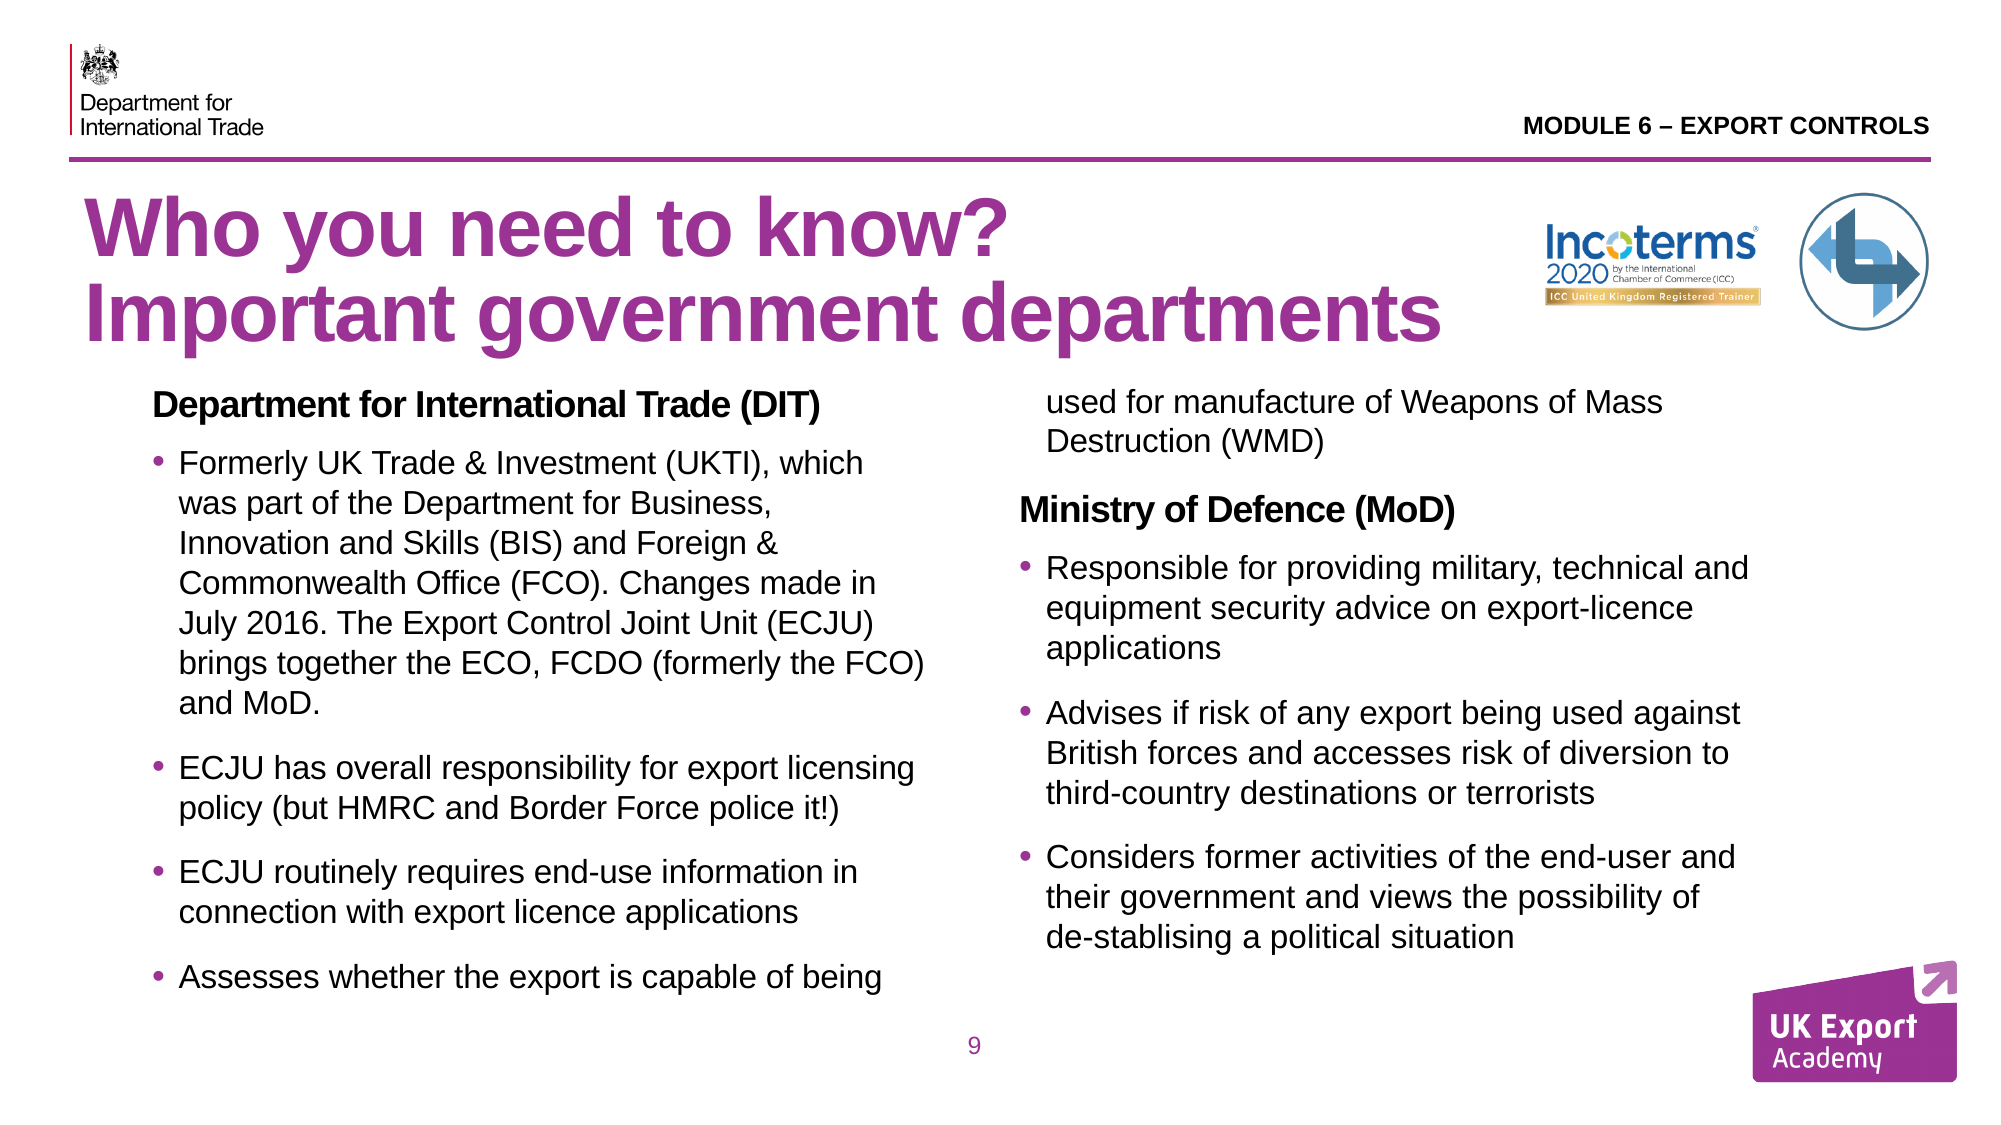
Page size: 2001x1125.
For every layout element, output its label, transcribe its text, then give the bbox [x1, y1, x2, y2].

picture [1731, 943, 1978, 1098]
list Department for International Trade (DIT) Formerly UK Trade & Investment (UKTI), which was part of the Department for Business, Innovation and Skills (BIS) and Foreign & Commonwealth Office (FCO). Changes made in July 2016. The Export Control Joint Unit (ECJU) brings together the ECO, FCDO (formerly the FCO) and MoD. ECJU has overall responsibility for export licensing policy (but HMRC and Border Force police it!) ECJU routinely requires end-use information in connection with export licence applications Assesses whether the export is capable of being used for manufacture of Weapons of Mass Destruction (WMD) Ministry of Defence (MoD) Responsible for providing military, technical and equipment security advice on export-licence applications Advises if risk of any export being used against British forces and accesses risk of diversion to third-country destinations or terrorists Considers former activities of the end-user and their government and views the possibility of de-stablising a political situation [152, 379, 1798, 1018]
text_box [1531, 190, 1931, 333]
slide_number 9 [749, 1028, 1200, 1060]
picture [31, 5, 275, 159]
footer MODULE 6 – EXPORT CONTROLS [960, 109, 1931, 140]
title Who you need to know? Important government departments [84, 187, 1734, 359]
